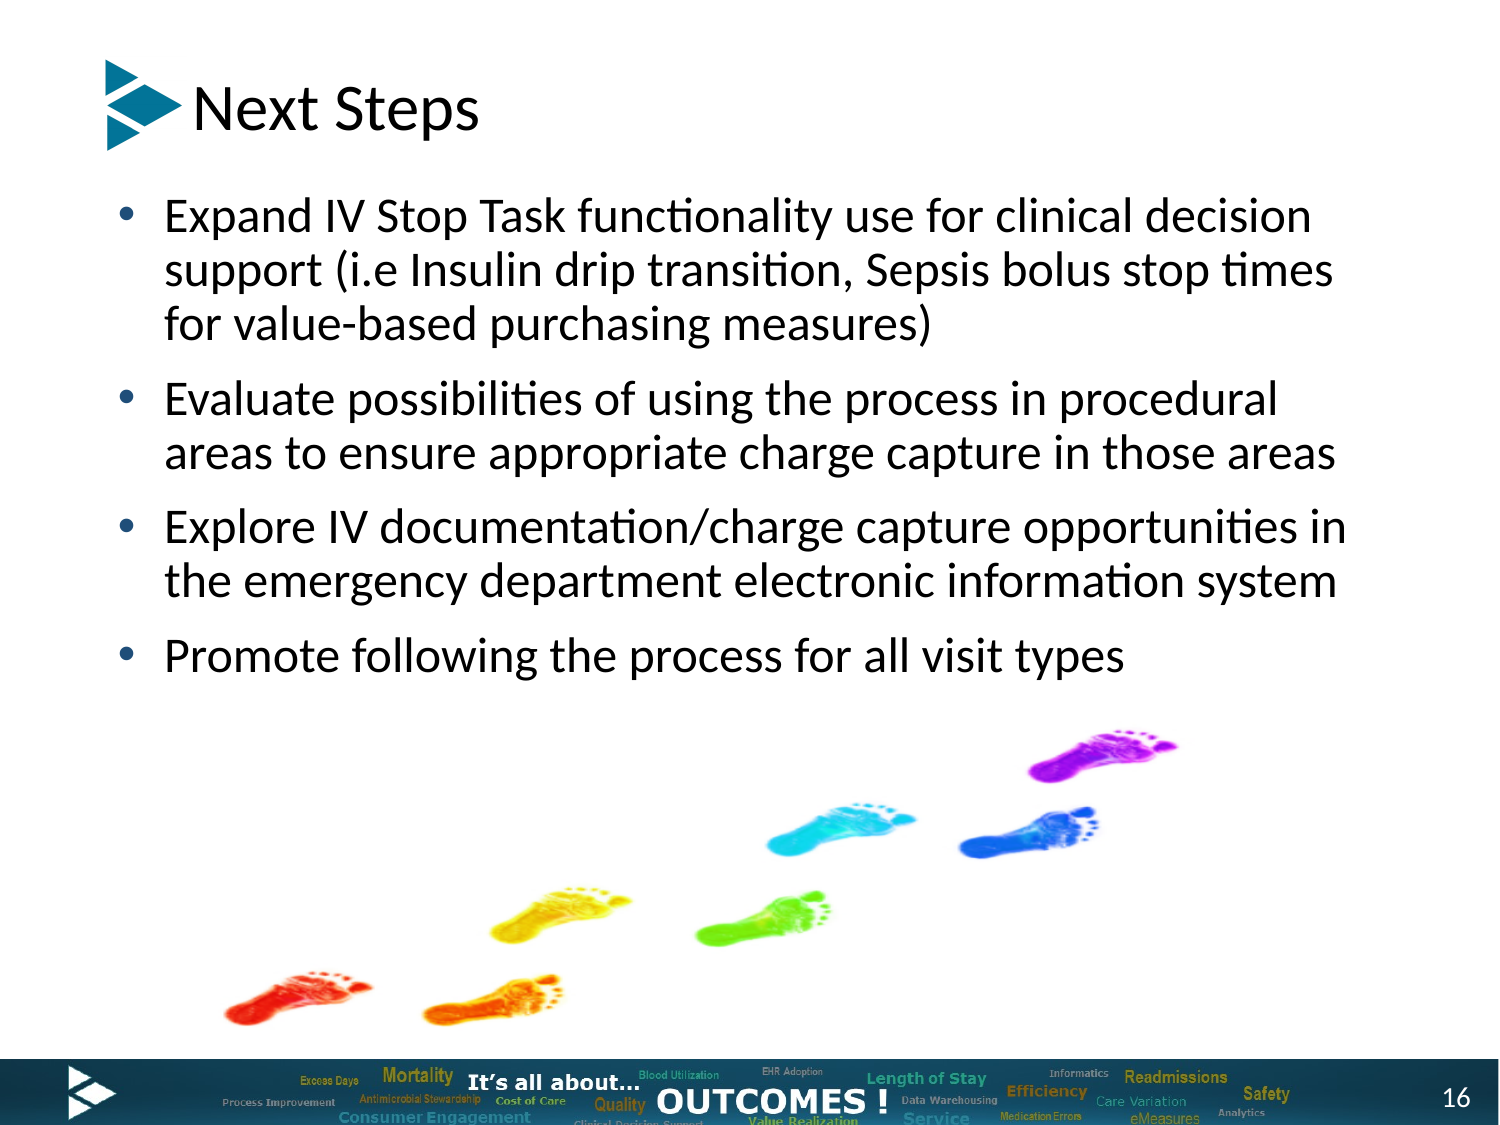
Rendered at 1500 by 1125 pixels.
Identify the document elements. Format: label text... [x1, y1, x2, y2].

picture [172, 717, 1242, 1043]
list Expand IV Stop Task functionality use for clinical decision support (i.e Insulin drip transition, Sepsis bolus stop times for value-based purchasing measures) Evaluate possibilities of using the process in procedural areas to ensure appropriate charge capture in those areas Explore IV documentation/charge capture opportunities in the emergency department electronic information system Promote following the process for all visit types [103, 181, 1397, 1014]
slide_number 16 [1426, 1071, 1499, 1125]
title Next Steps [103, 56, 1397, 153]
picture [0, 1059, 1499, 1125]
